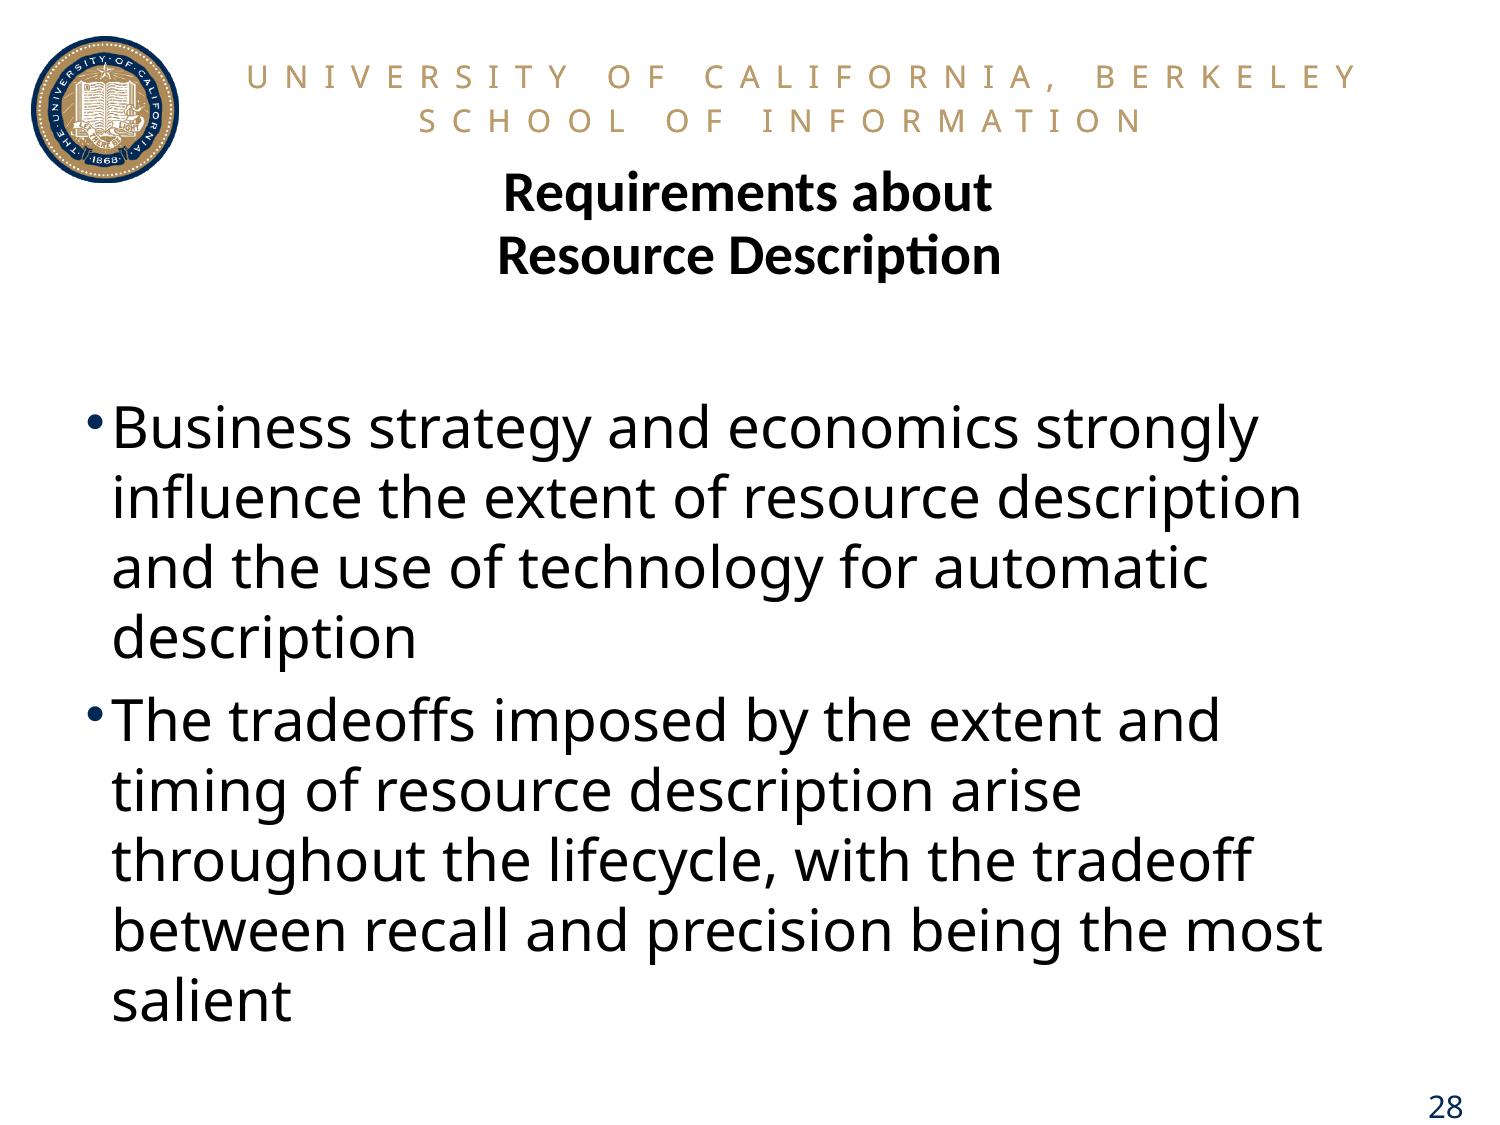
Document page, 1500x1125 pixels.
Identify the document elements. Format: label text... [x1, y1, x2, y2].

text_box Business strategy and economics strongly influence the extent of resource description and the use of technology for automatic description The tradeoffs imposed by the extent and timing of resource description arise throughout the lifecycle, with the tradeoff between recall and precision being the most salient [75, 242, 1400, 1038]
title Requirements about Resource Description [75, 99, 1425, 296]
text_box UNIVERSITY OF CALIFORNIA, BERKELEY [240, 61, 1361, 97]
text_box 28 [1438, 1081, 1454, 1119]
text_box SCHOOL OF INFORMATION [412, 105, 1147, 140]
picture [31, 36, 179, 184]
